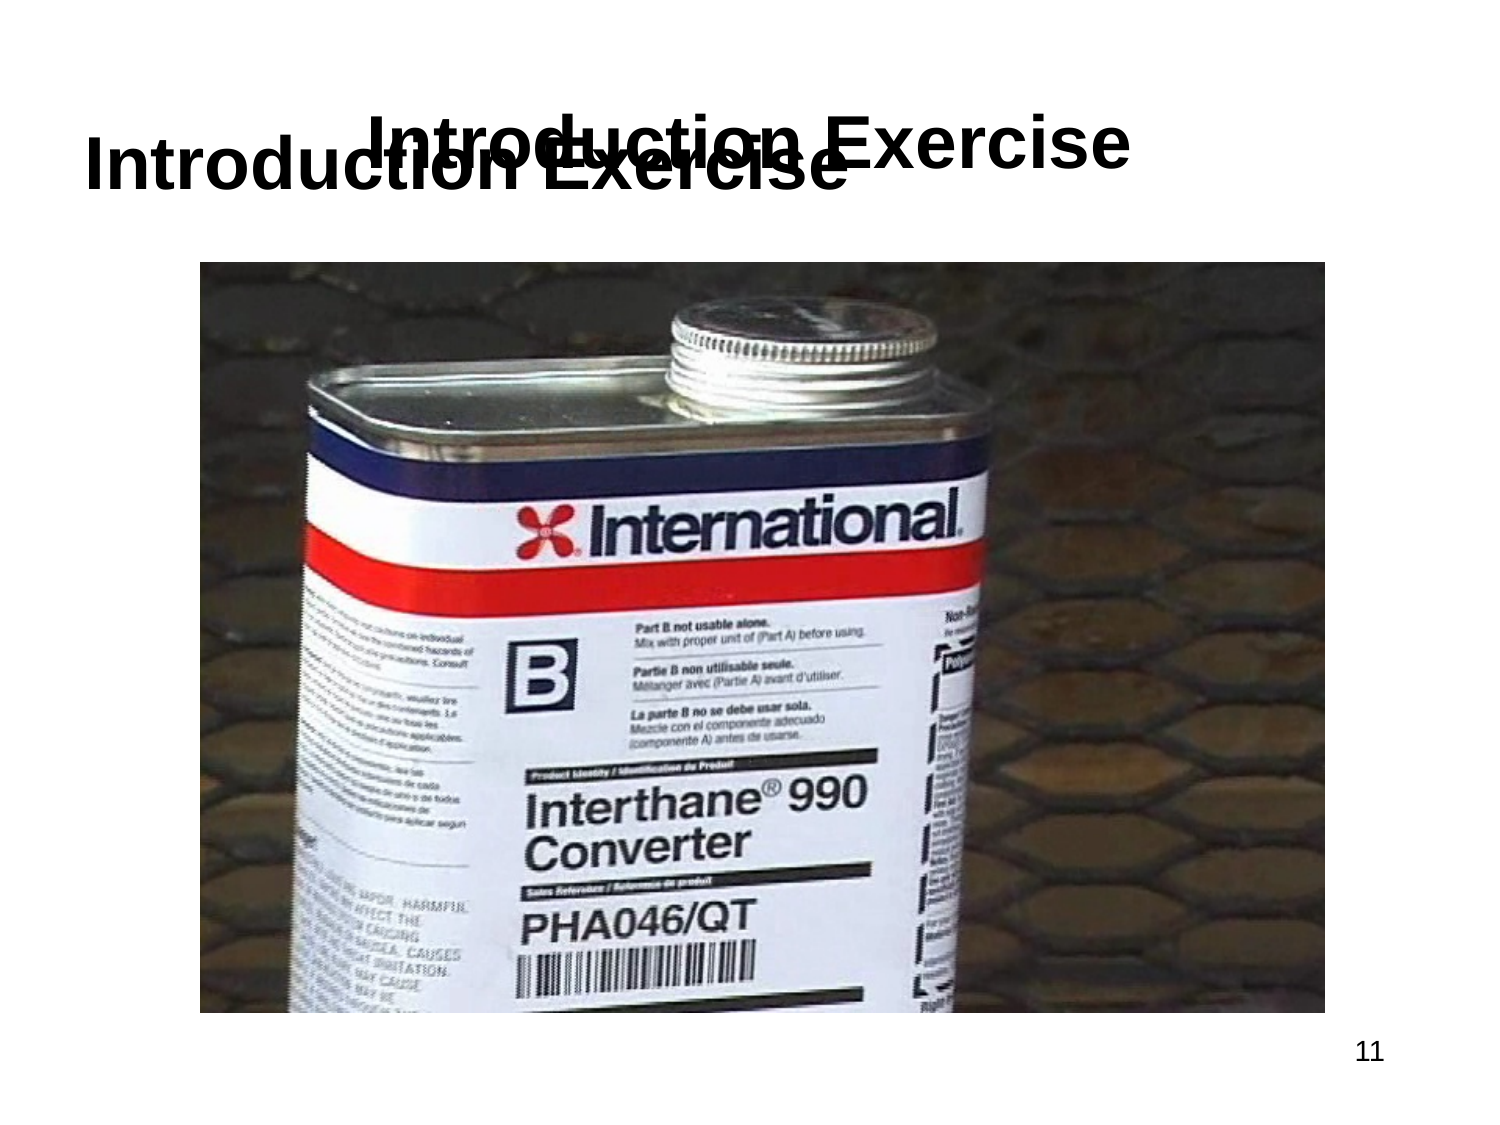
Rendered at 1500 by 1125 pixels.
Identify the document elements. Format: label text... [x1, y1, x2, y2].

slide_number 11 [1074, 1024, 1401, 1103]
picture [199, 262, 1326, 1013]
text_box Introduction Exercise [0, 62, 1500, 250]
title Introduction Exercise [75, 45, 1425, 233]
